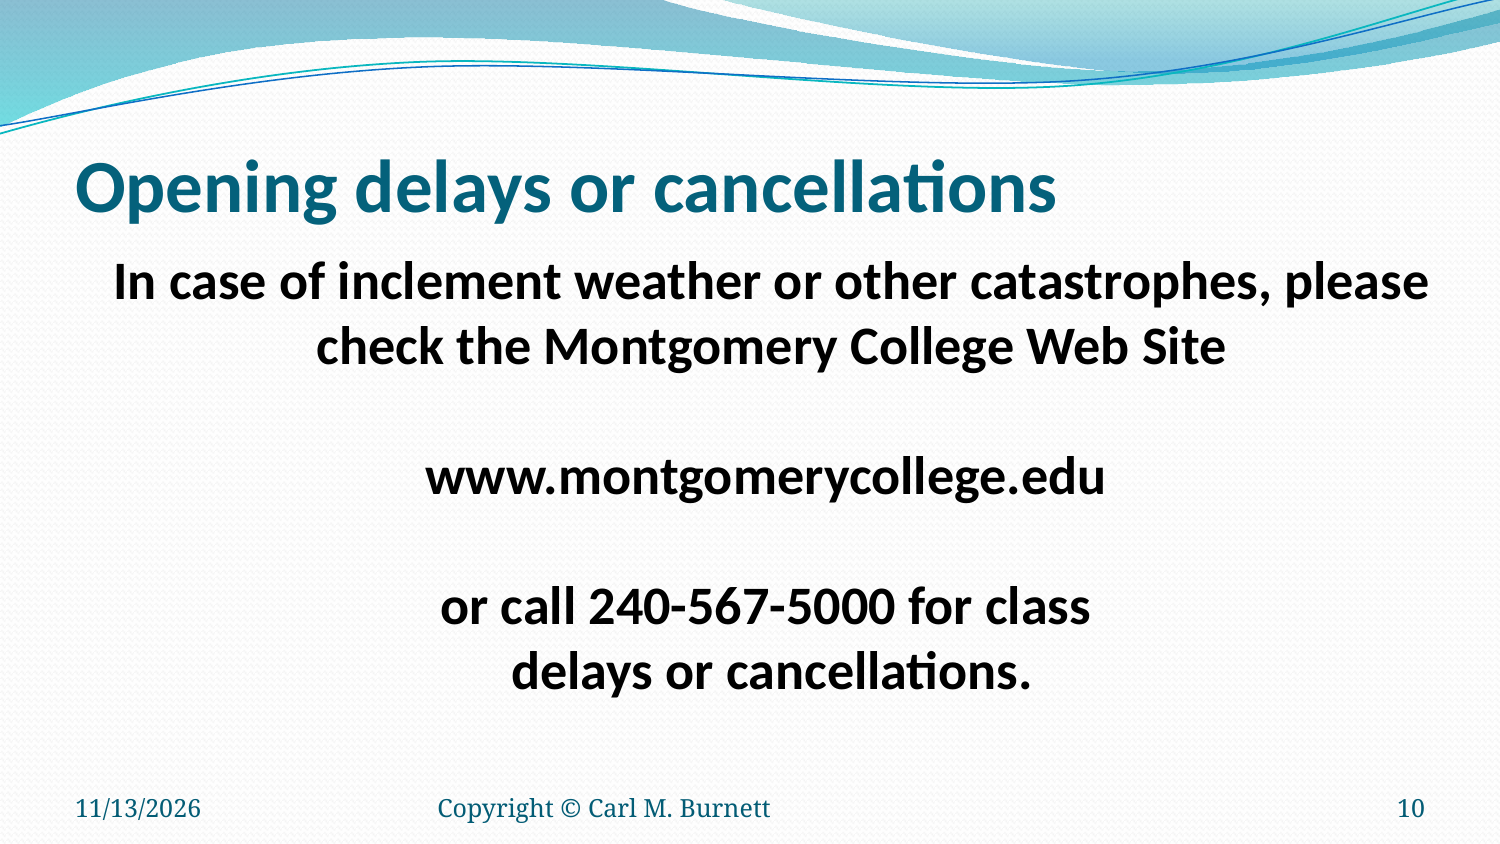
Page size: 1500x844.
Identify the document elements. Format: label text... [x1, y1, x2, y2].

title Opening delays or cancellations [75, 86, 1425, 228]
slide_number 10 [1299, 782, 1425, 827]
list In case of inclement weather or other catastrophes, please check the Montgomery College Web Site www.montgomerycollege.edu or call 240-567-5000 for class delays or cancellations. [0, 237, 1500, 754]
footer Copyright © Carl M. Burnett [437, 782, 988, 827]
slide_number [75, 782, 425, 827]
